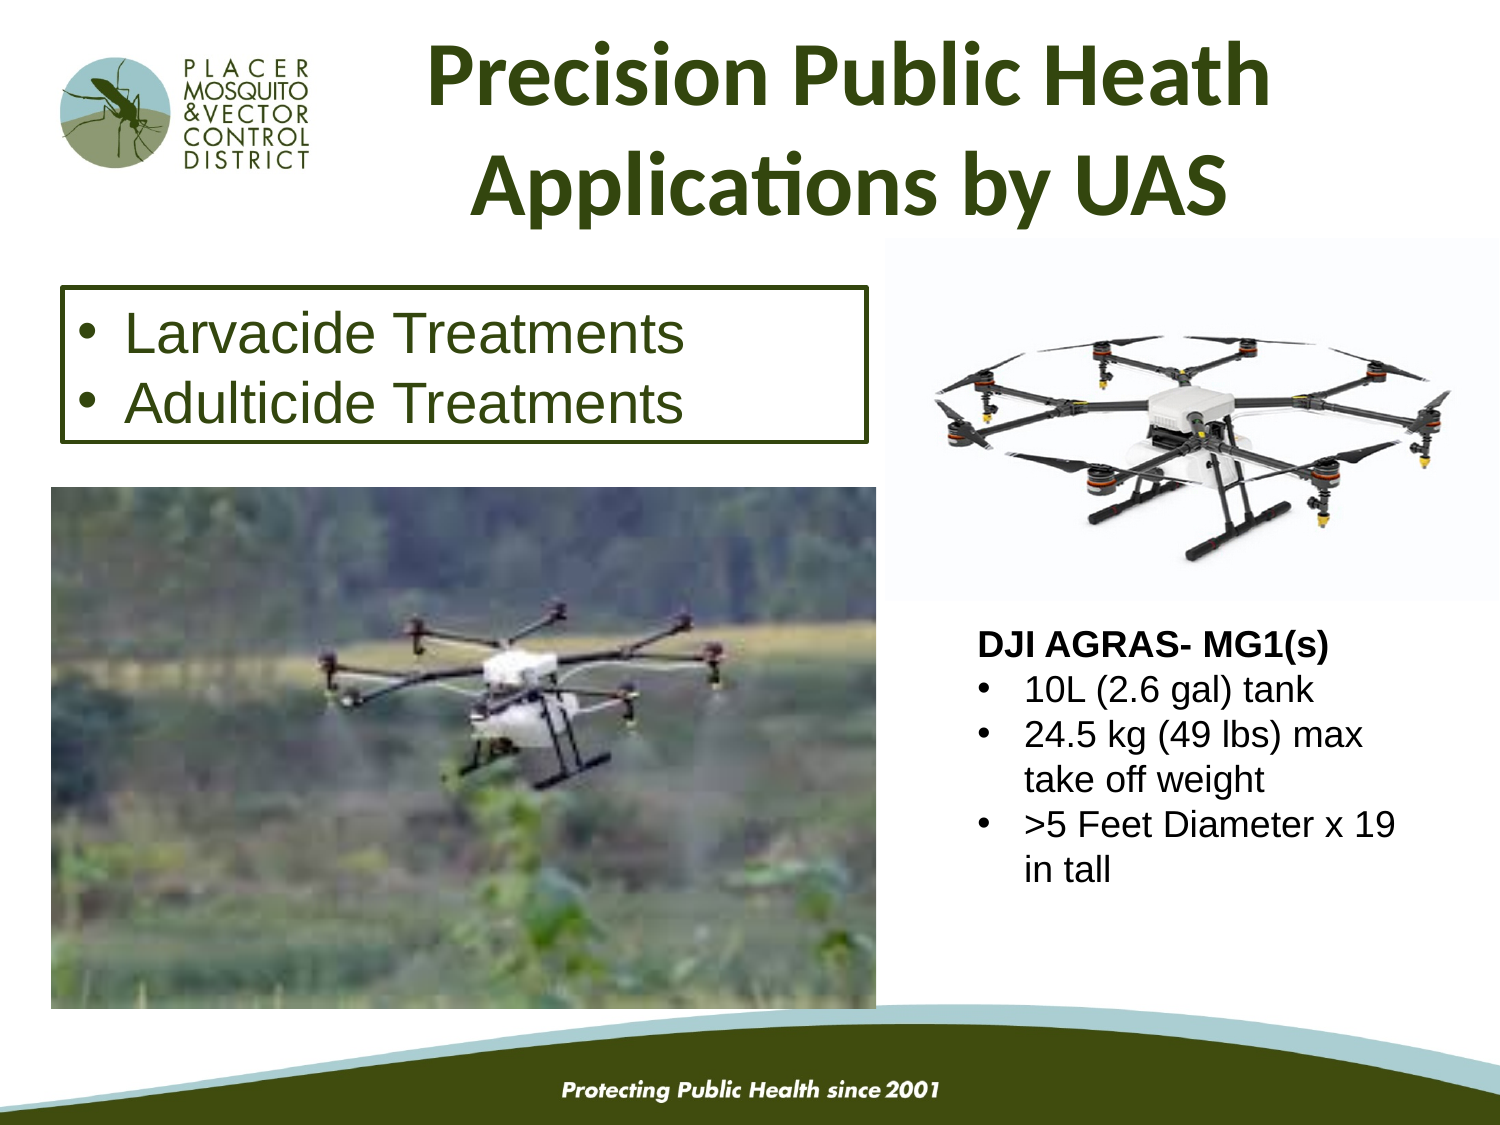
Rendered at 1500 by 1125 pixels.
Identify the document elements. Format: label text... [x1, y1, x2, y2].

title Precision Public Heath Applications by UAS [324, 29, 1376, 218]
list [50, 487, 877, 1010]
text_box Larvacide Treatments Adulticide Treatments [62, 287, 867, 443]
text_box DJI AGRAS- MG1(s) 10L (2.6 gal) tank 24.5 kg (49 lbs) max take off weight >5 Feet Diameter x 19 in tall [962, 721, 1438, 943]
picture [0, 0, 1500, 1125]
